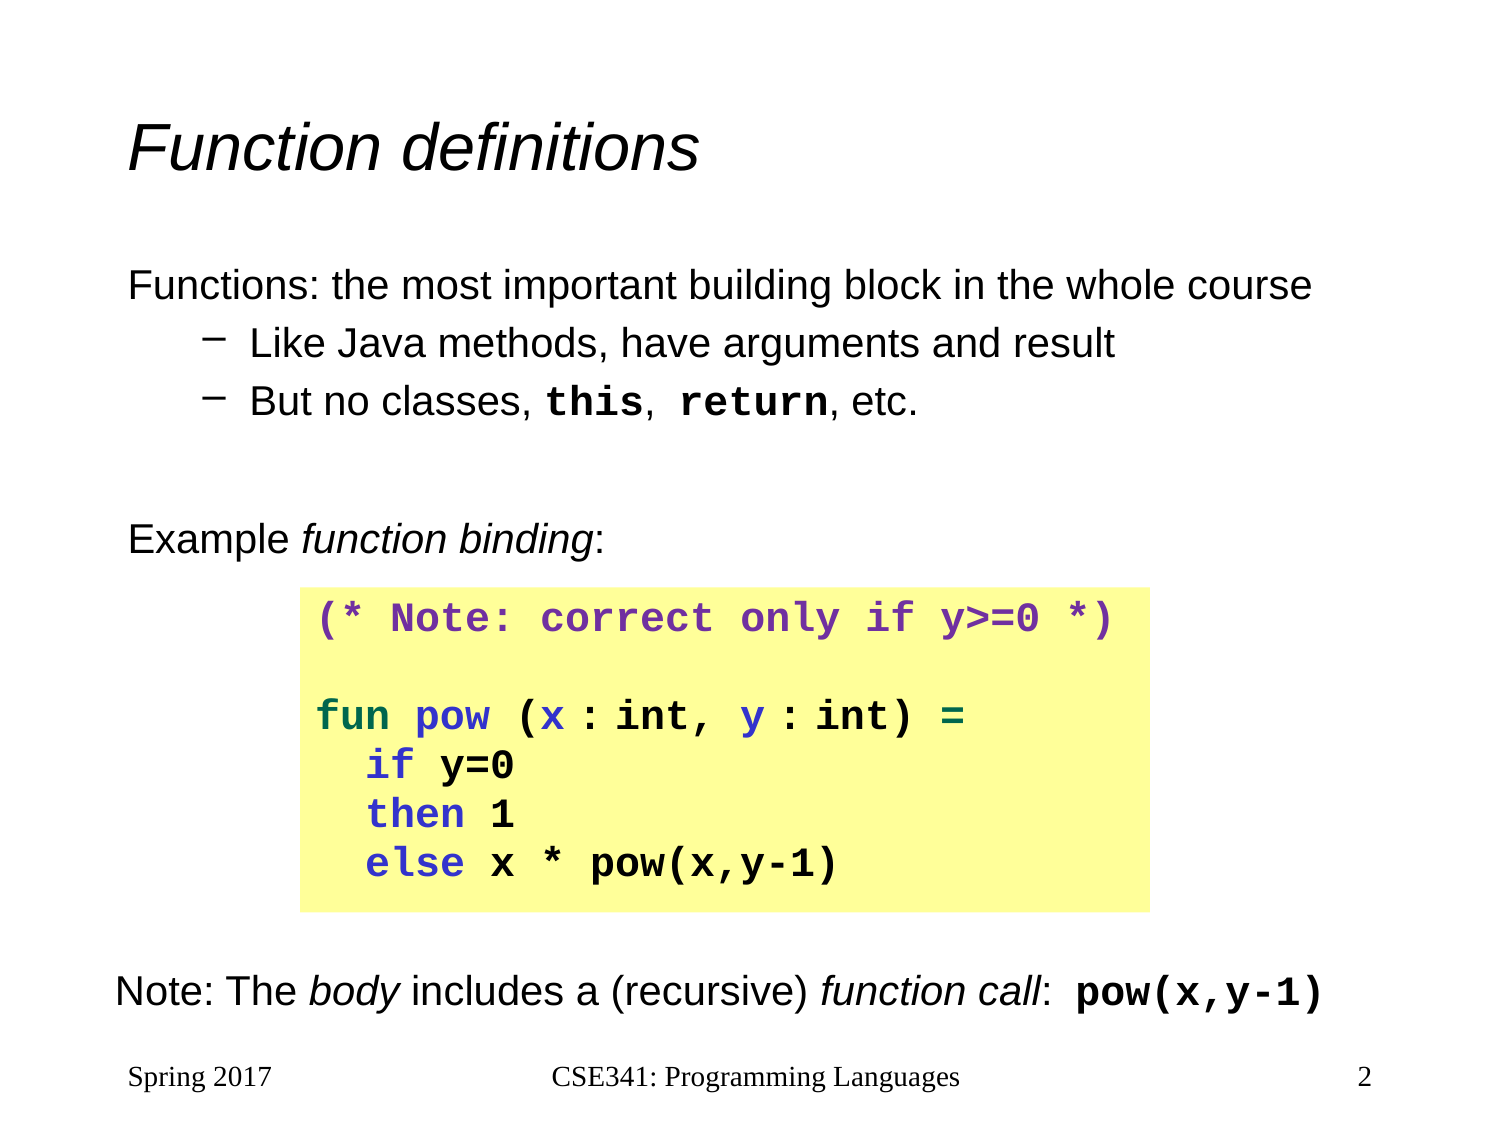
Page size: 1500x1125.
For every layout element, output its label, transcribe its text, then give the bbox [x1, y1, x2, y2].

title Function definitions [112, 49, 1388, 238]
slide_number 2 [1074, 1050, 1388, 1125]
slide_number Spring 2017 [112, 1050, 426, 1125]
footer CSE341: Programming Languages [474, 1050, 1038, 1125]
text_box (* Note: correct only if y>=0 *) fun pow (x : int, y : int) = if y=0 then 1 else x * pow(x,y-1) [300, 587, 1150, 913]
text_box Note: The body includes a (recursive) function call: pow(x,y-1) [99, 956, 1388, 1050]
list Functions: the most important building block in the whole course Like Java methods, have arguments and result But no classes, this, return, etc. Example function binding: [112, 249, 1388, 576]
